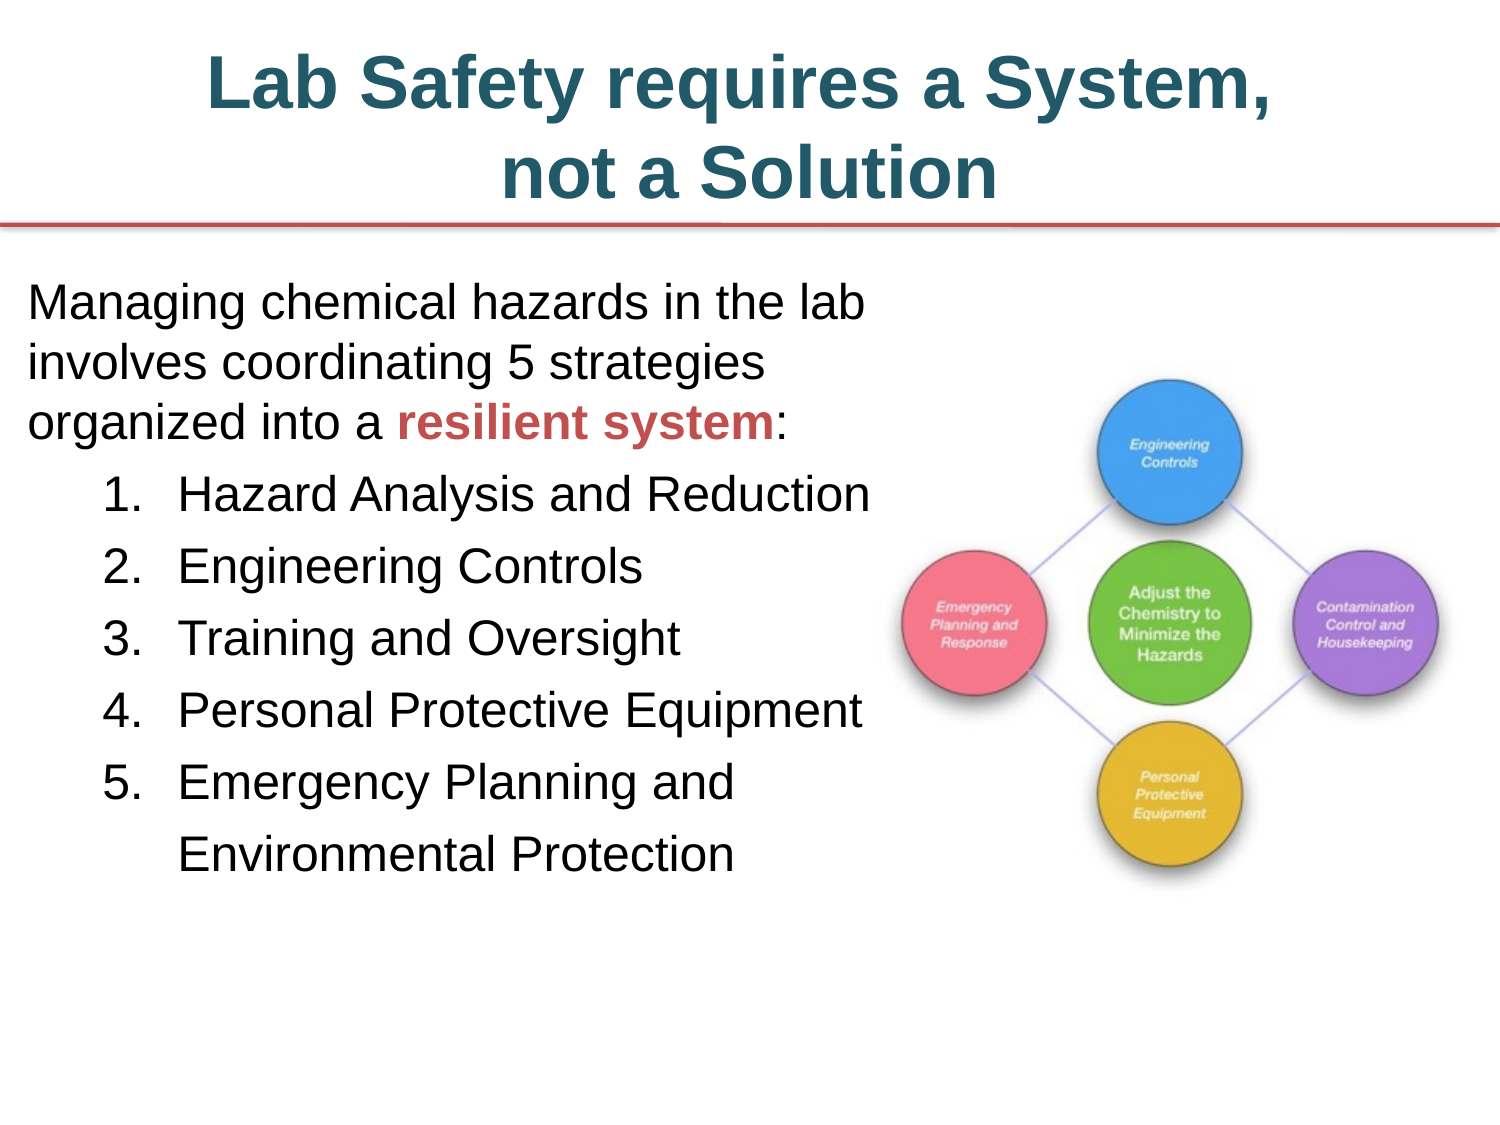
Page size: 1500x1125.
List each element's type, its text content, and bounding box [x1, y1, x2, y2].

picture [878, 366, 1463, 901]
text_box Managing chemical hazards in the lab involves coordinating 5 strategies organized into a resilient system: Hazard Analysis and Reduction Engineering Controls Training and Oversight Personal Protective Equipment Emergency Planning and Environmental Protection [12, 262, 925, 890]
text_box Lab Safety requires a System, not a Solution [0, 37, 1500, 209]
